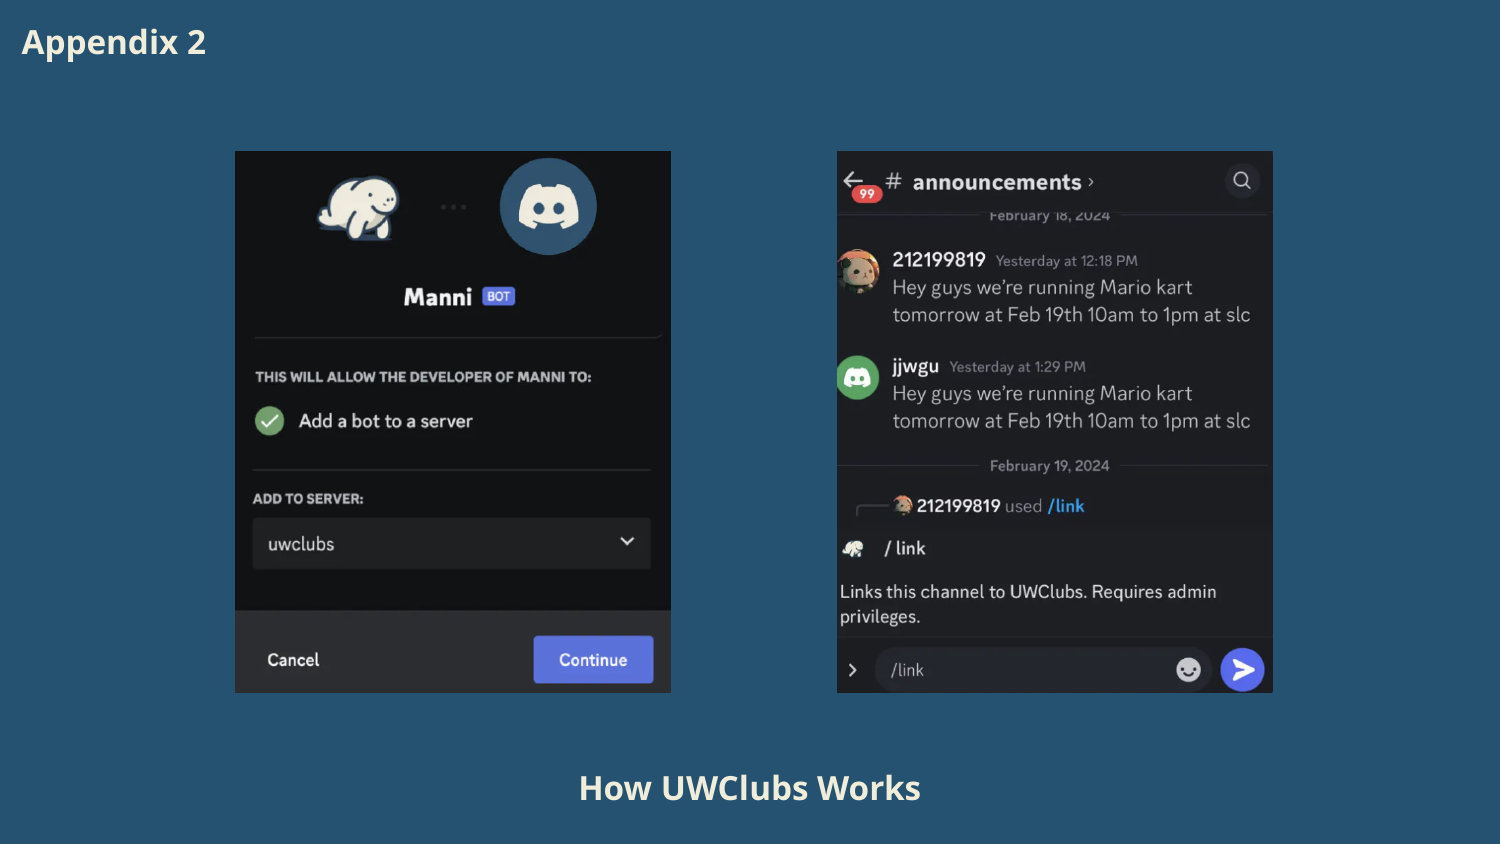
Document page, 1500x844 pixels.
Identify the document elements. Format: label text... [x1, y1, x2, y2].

picture [235, 151, 671, 693]
text_box Appendix 2 [6, 6, 245, 77]
text_box How UWClubs Works [343, 751, 1157, 822]
picture [837, 150, 1273, 693]
